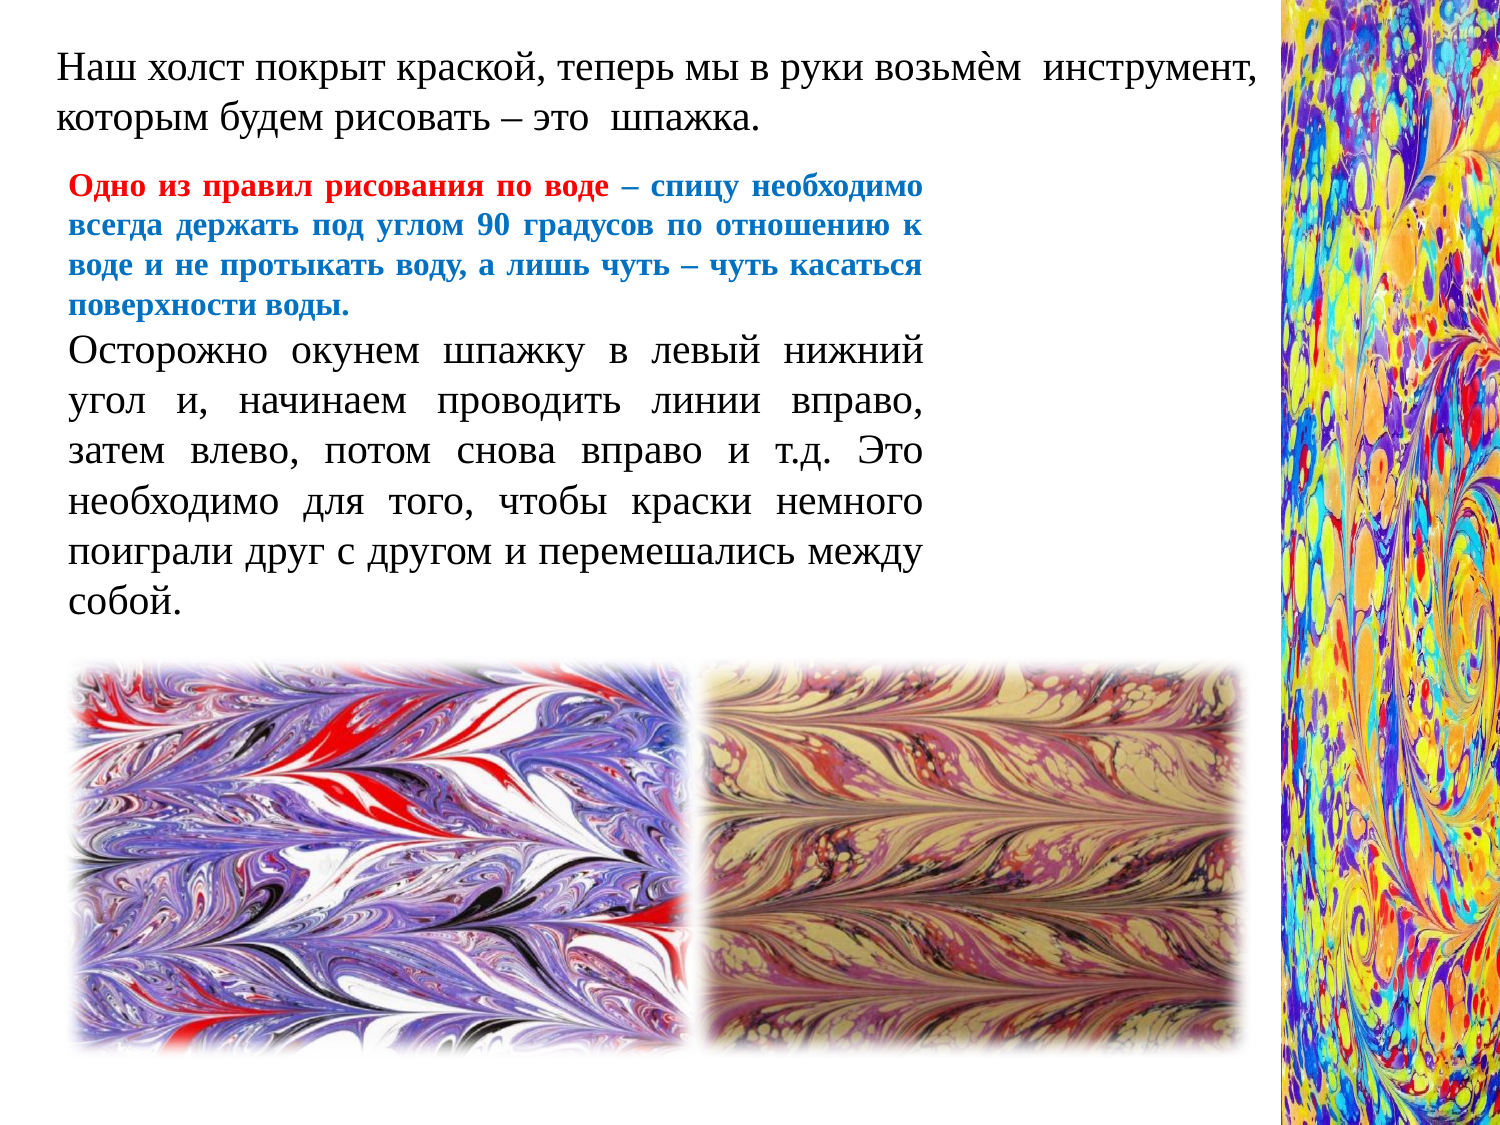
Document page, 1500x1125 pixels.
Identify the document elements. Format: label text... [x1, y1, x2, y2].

text_box Одно из правил рисования по воде – спицу необходимо всегда держать под углом 90 градусов по отношению к воде и не протыкать воду, а лишь чуть – чуть касаться поверхности воды. Осторожно окунем шпажку в левый нижний угол и, начинаем проводить линии вправо, затем влево, потом снова вправо и т.д. Это необходимо для того, чтобы краски немного поиграли друг с другом и перемешались между собой. [53, 155, 939, 630]
picture [64, 656, 1253, 1059]
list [1281, 0, 1500, 1125]
title Наш холст покрыт краской, теперь мы в руки возьмѐм инструмент, которым будем рисовать – это шпажка. [41, 66, 1276, 162]
